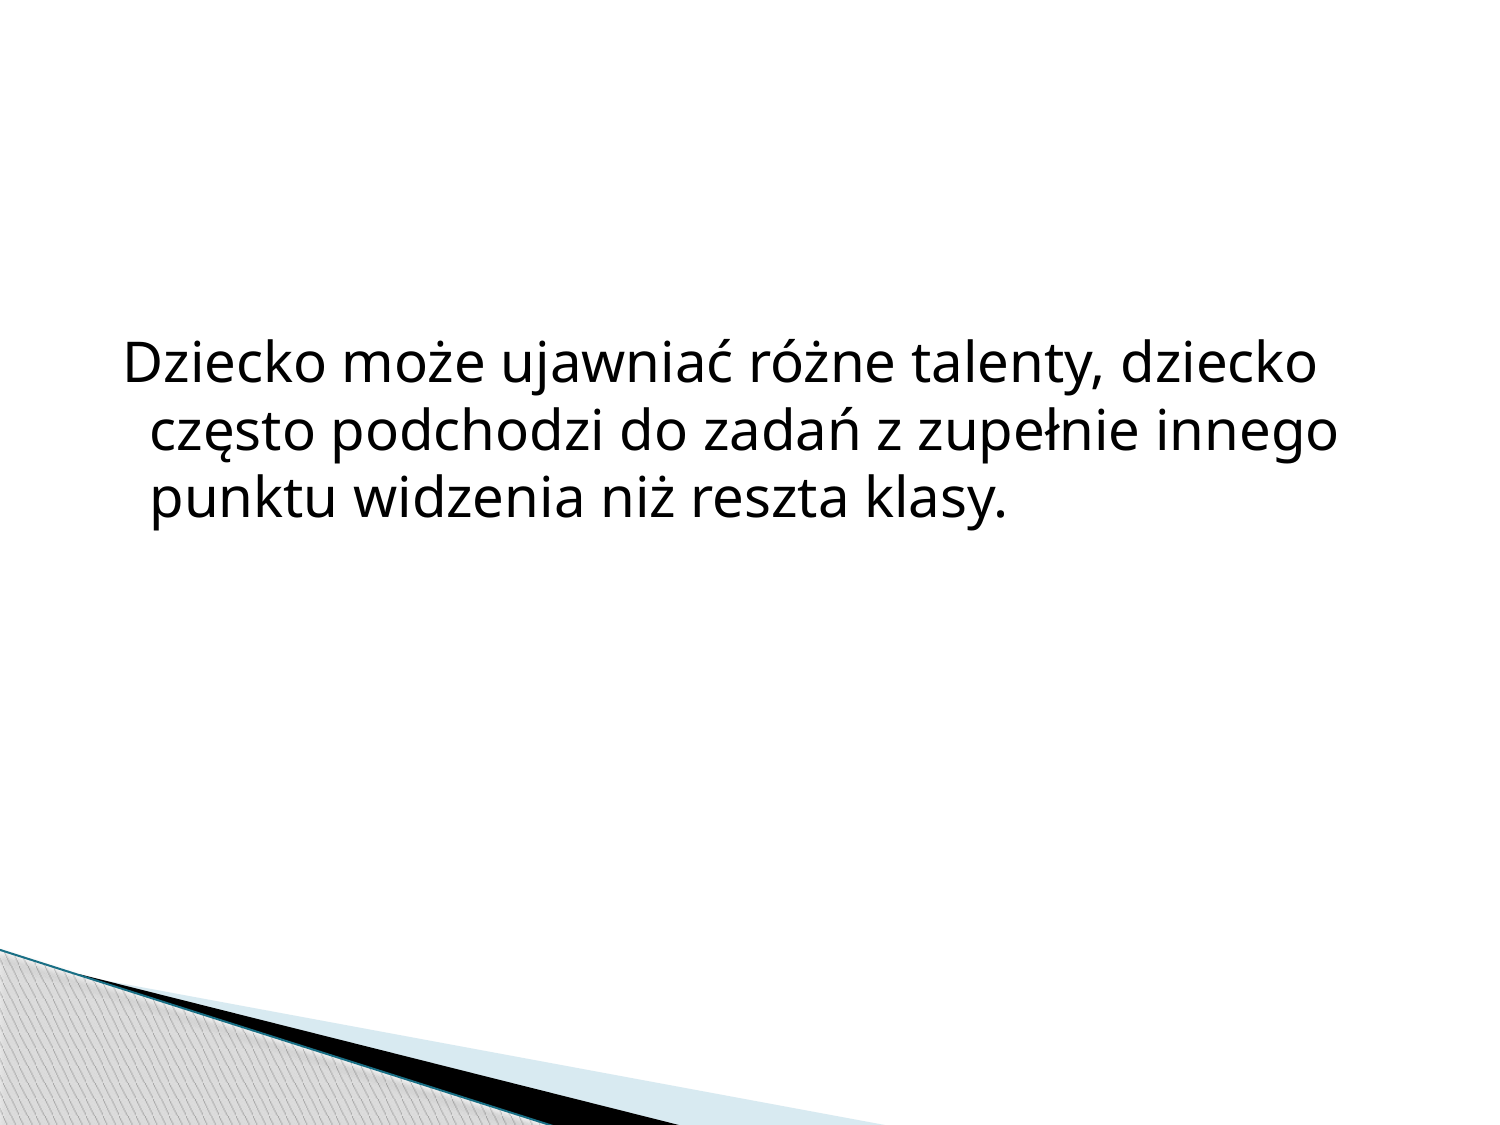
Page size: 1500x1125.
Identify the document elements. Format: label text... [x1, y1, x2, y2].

list Dziecko może ujawniać różne talenty, dziecko często podchodzi do zadań z zupełnie innego punktu widzenia niż reszta klasy. [75, 243, 1425, 986]
